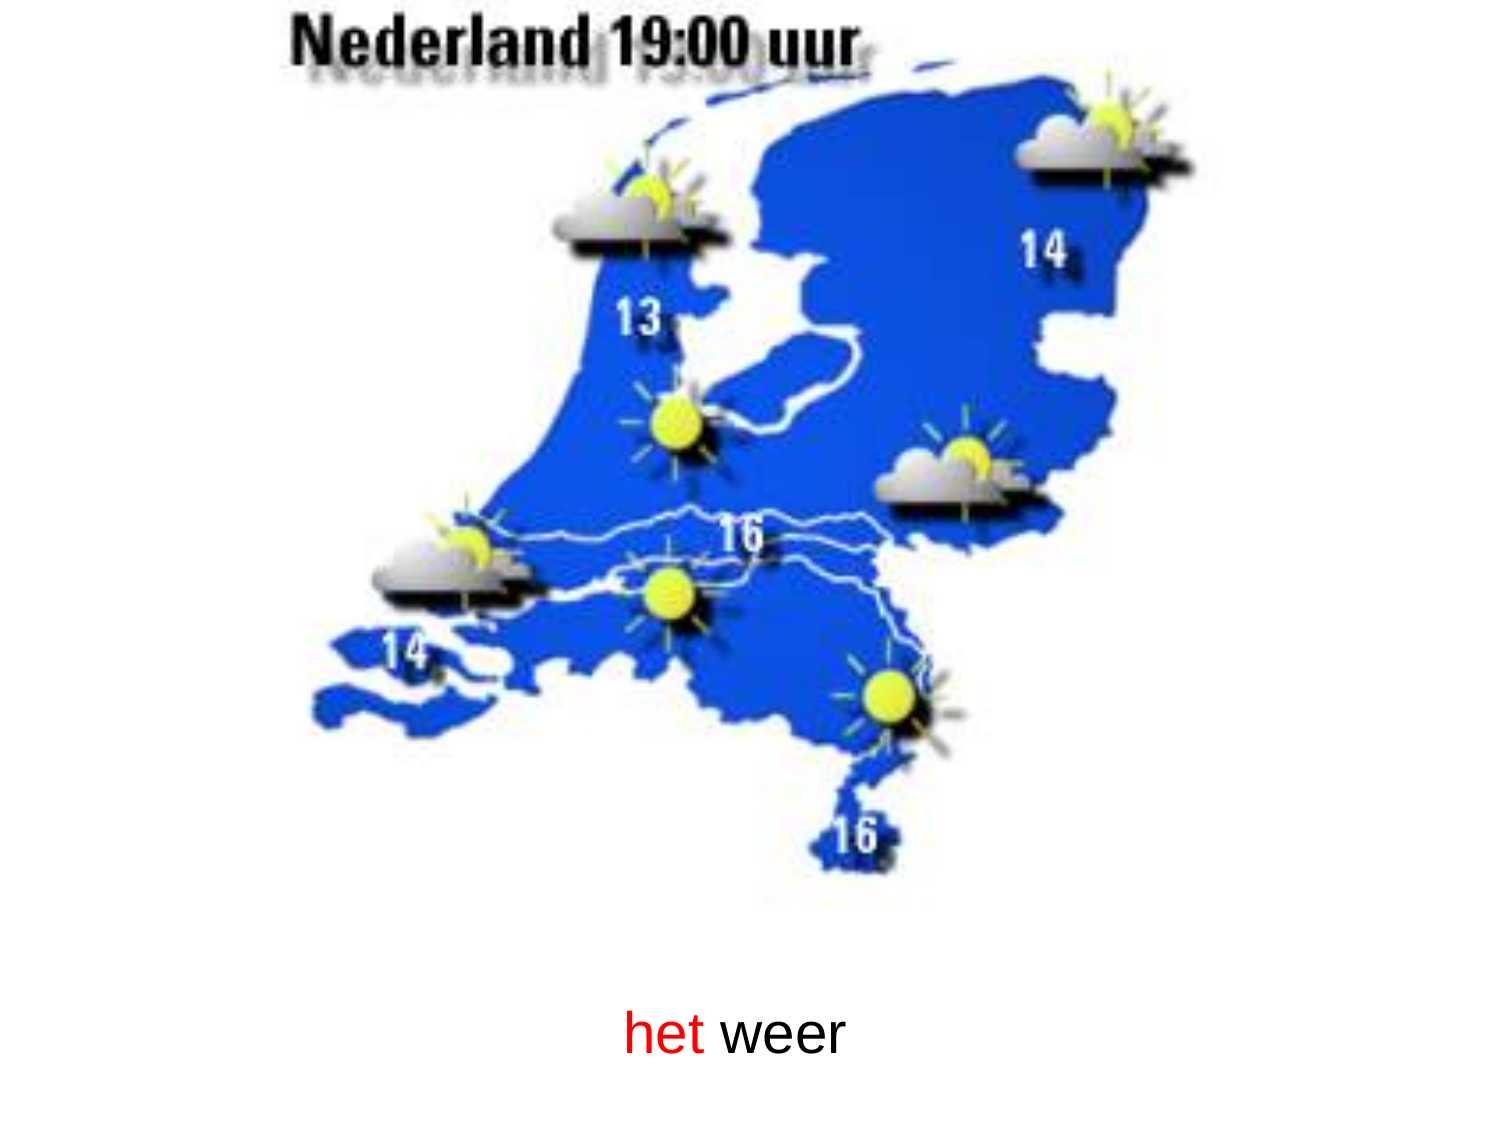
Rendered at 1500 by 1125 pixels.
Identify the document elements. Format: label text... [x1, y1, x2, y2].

picture [253, 0, 1282, 911]
text_box het weer [608, 987, 939, 1074]
